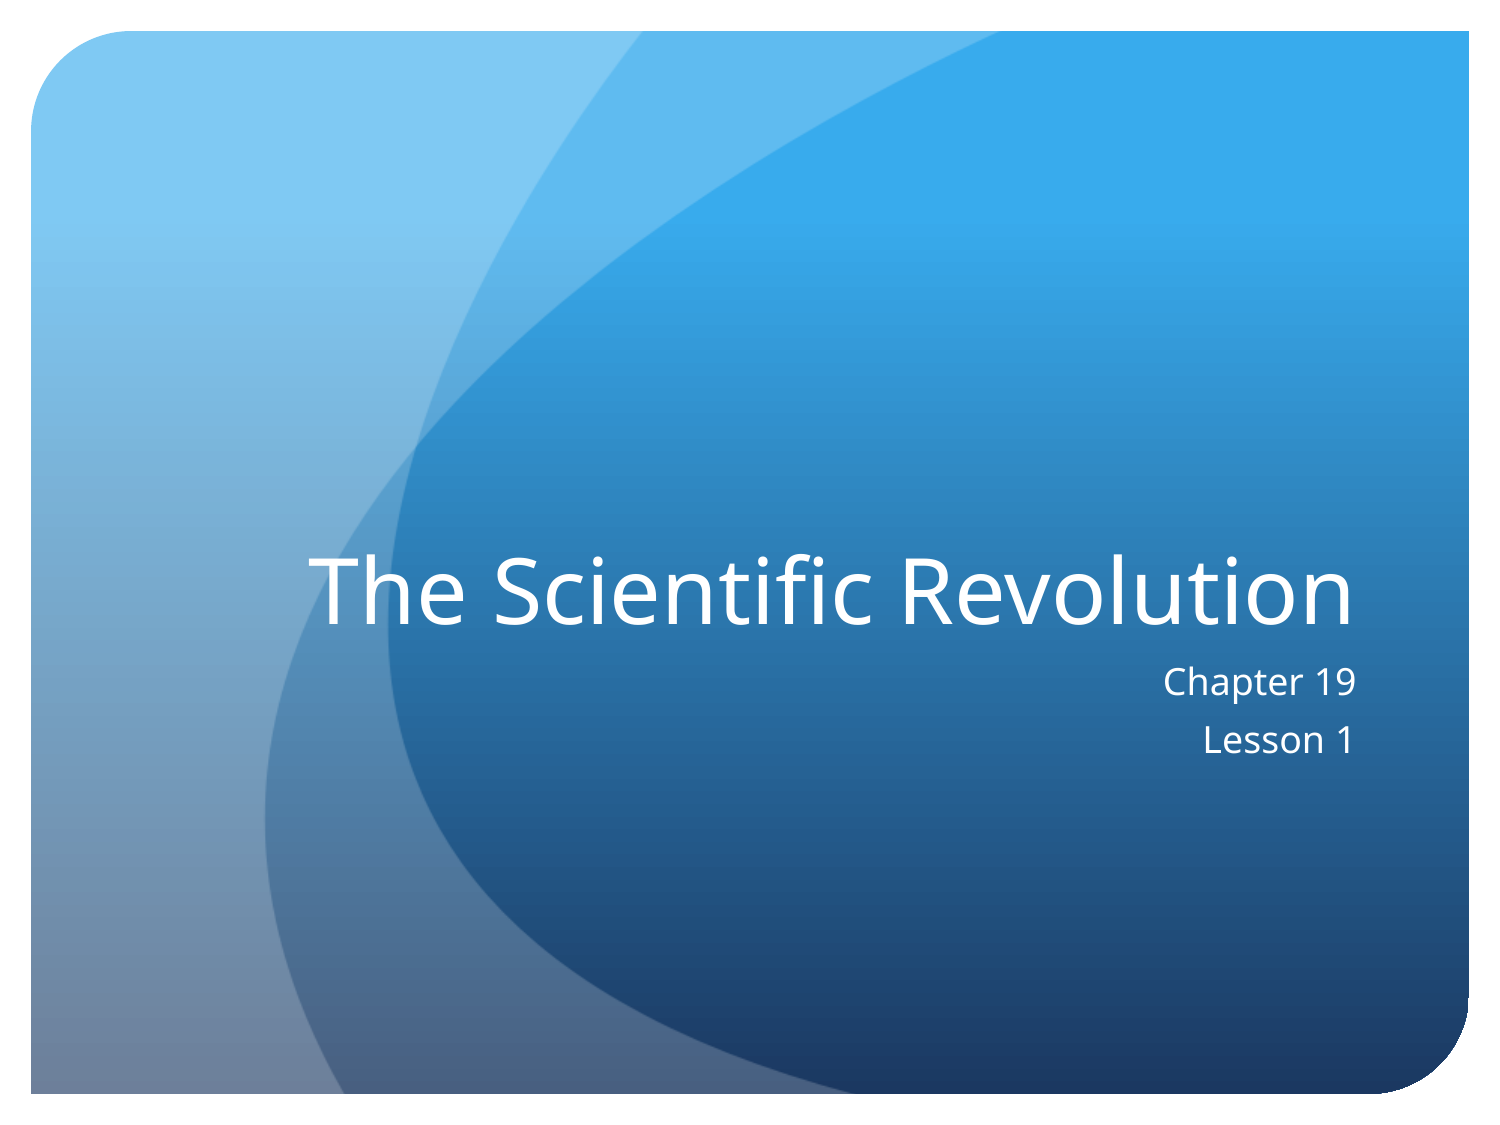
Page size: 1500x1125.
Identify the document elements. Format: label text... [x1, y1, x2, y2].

subtitle Chapter 19 Lesson 1 [262, 650, 1372, 939]
picture [25, 30, 1474, 1095]
title The Scientific Revolution [262, 408, 1372, 650]
